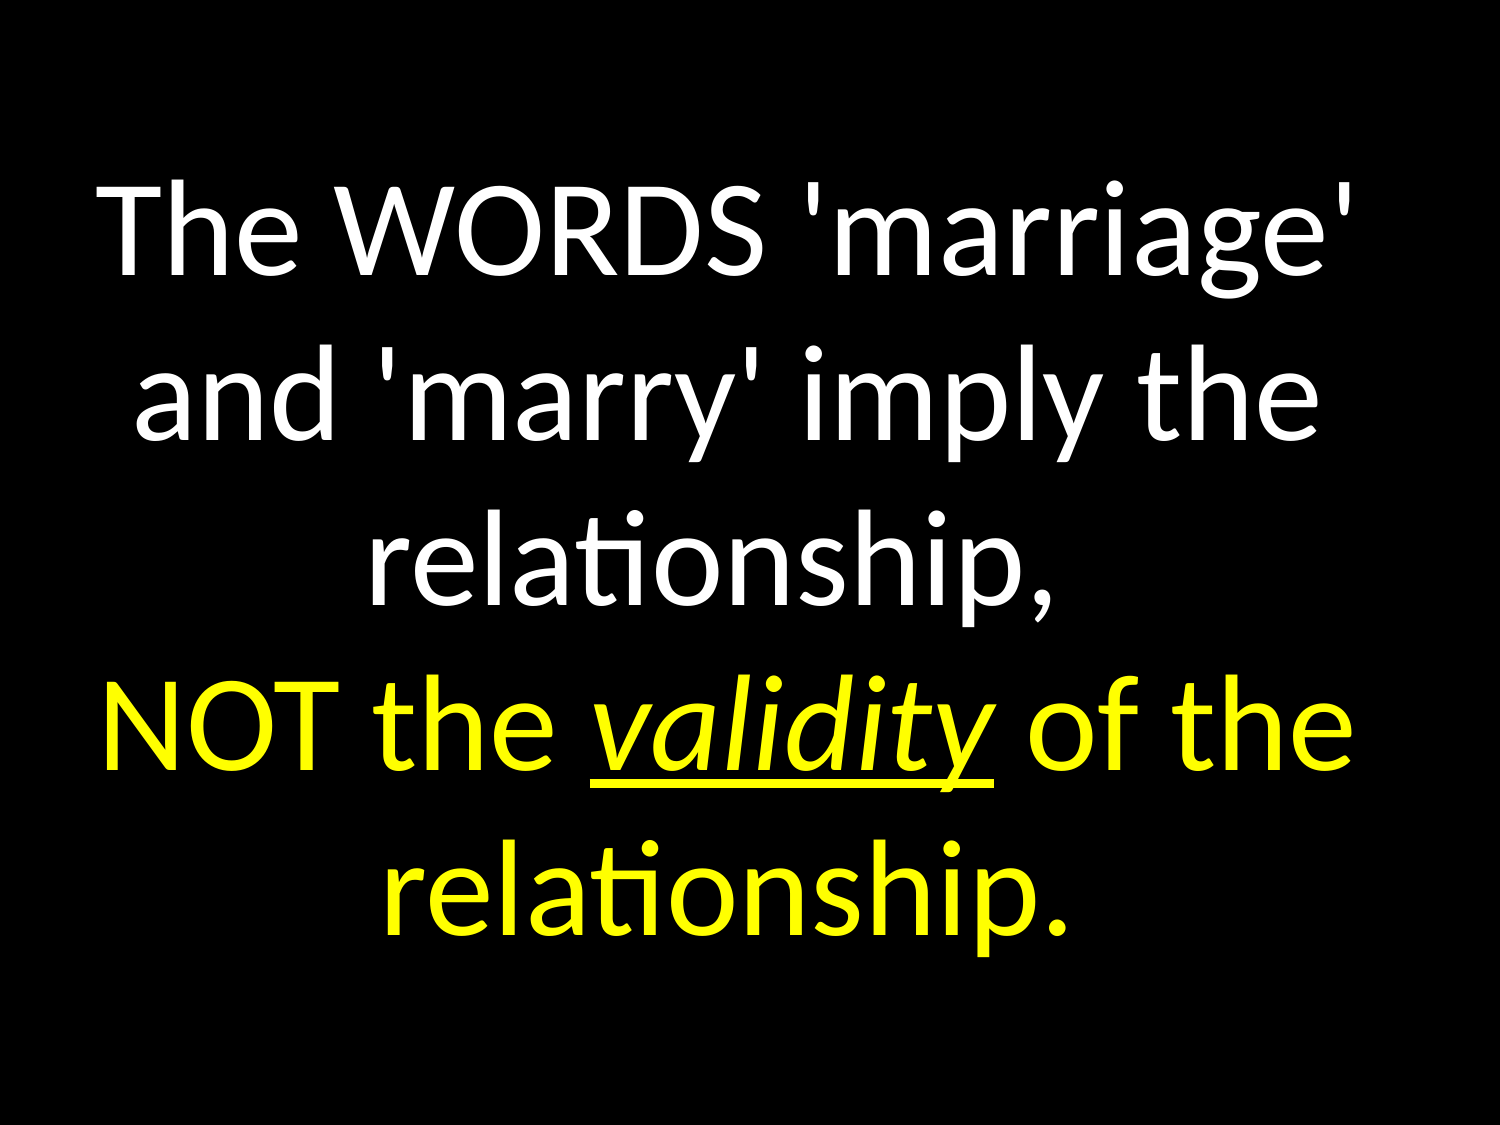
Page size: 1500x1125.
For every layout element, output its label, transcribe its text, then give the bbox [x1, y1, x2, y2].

title The WORDS 'marriage' and 'marry' imply the relationship, NOT the validity of the relationship. [40, 0, 1416, 1102]
